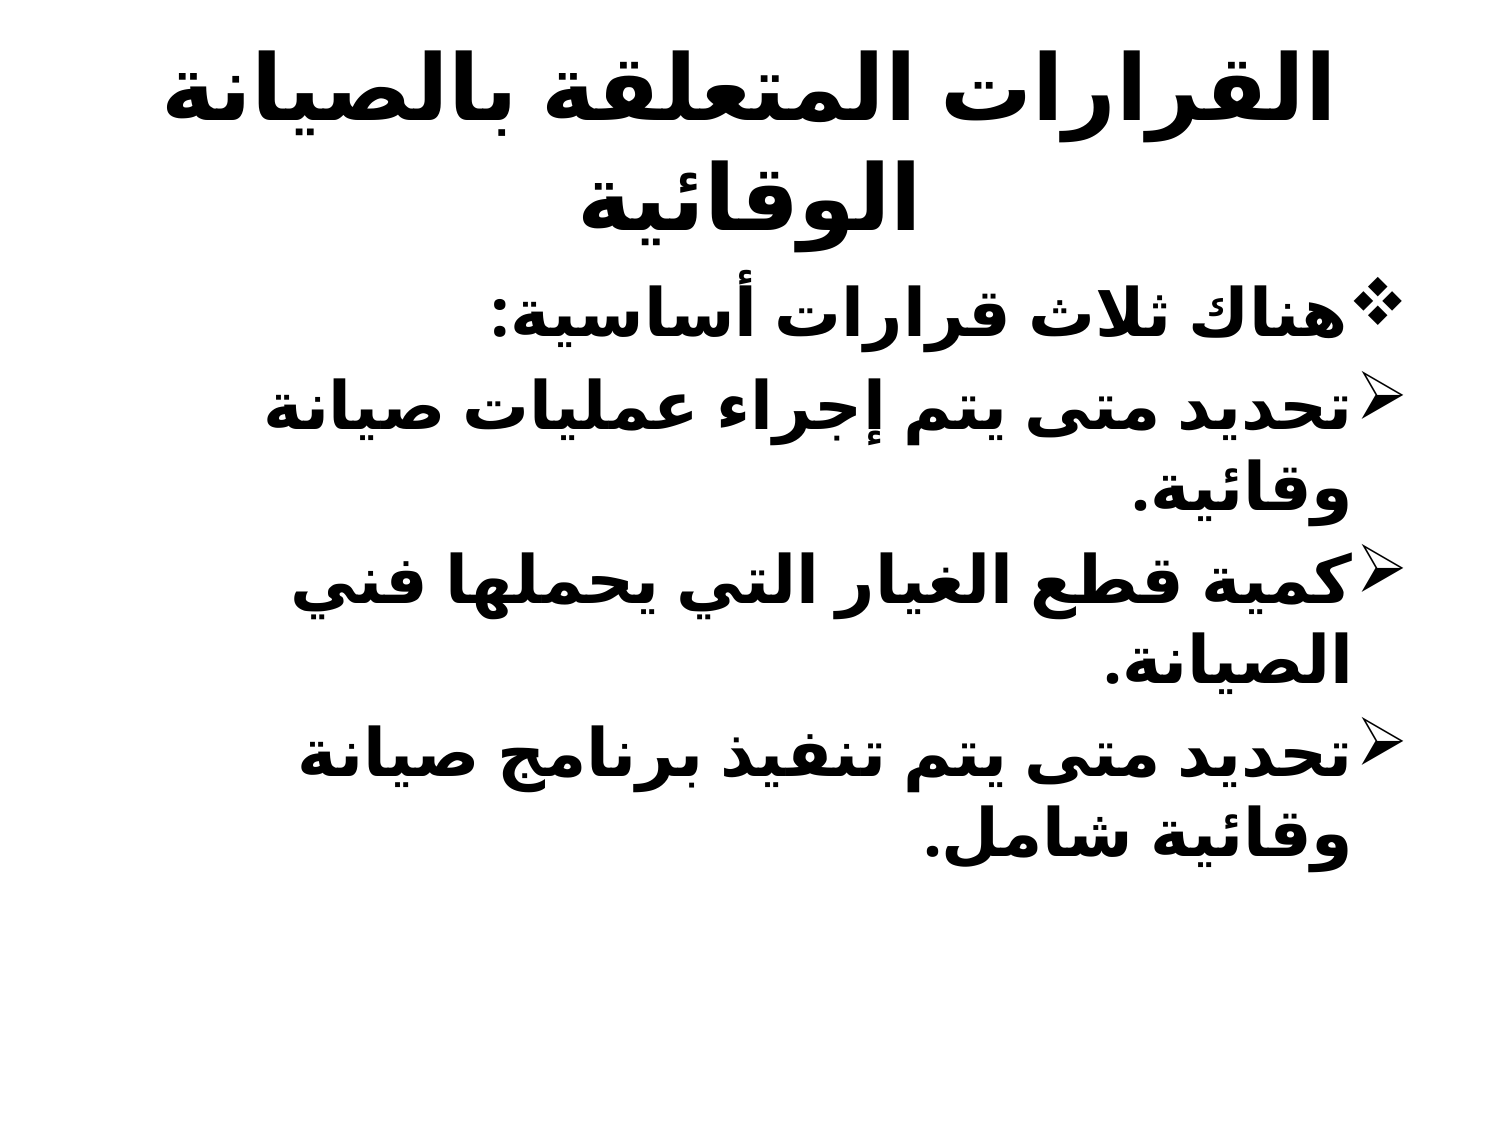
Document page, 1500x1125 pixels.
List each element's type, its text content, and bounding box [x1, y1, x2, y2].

title القرارات المتعلقة بالصيانة الوقائية [75, 45, 1425, 233]
list هناك ثلاث قرارات أساسية: تحديد متى يتم إجراء عمليات صيانة وقائية. كمية قطع الغيار التي يحملها فني الصيانة. تحديد متى يتم تنفيذ برنامج صيانة وقائية شامل. [75, 262, 1425, 1005]
